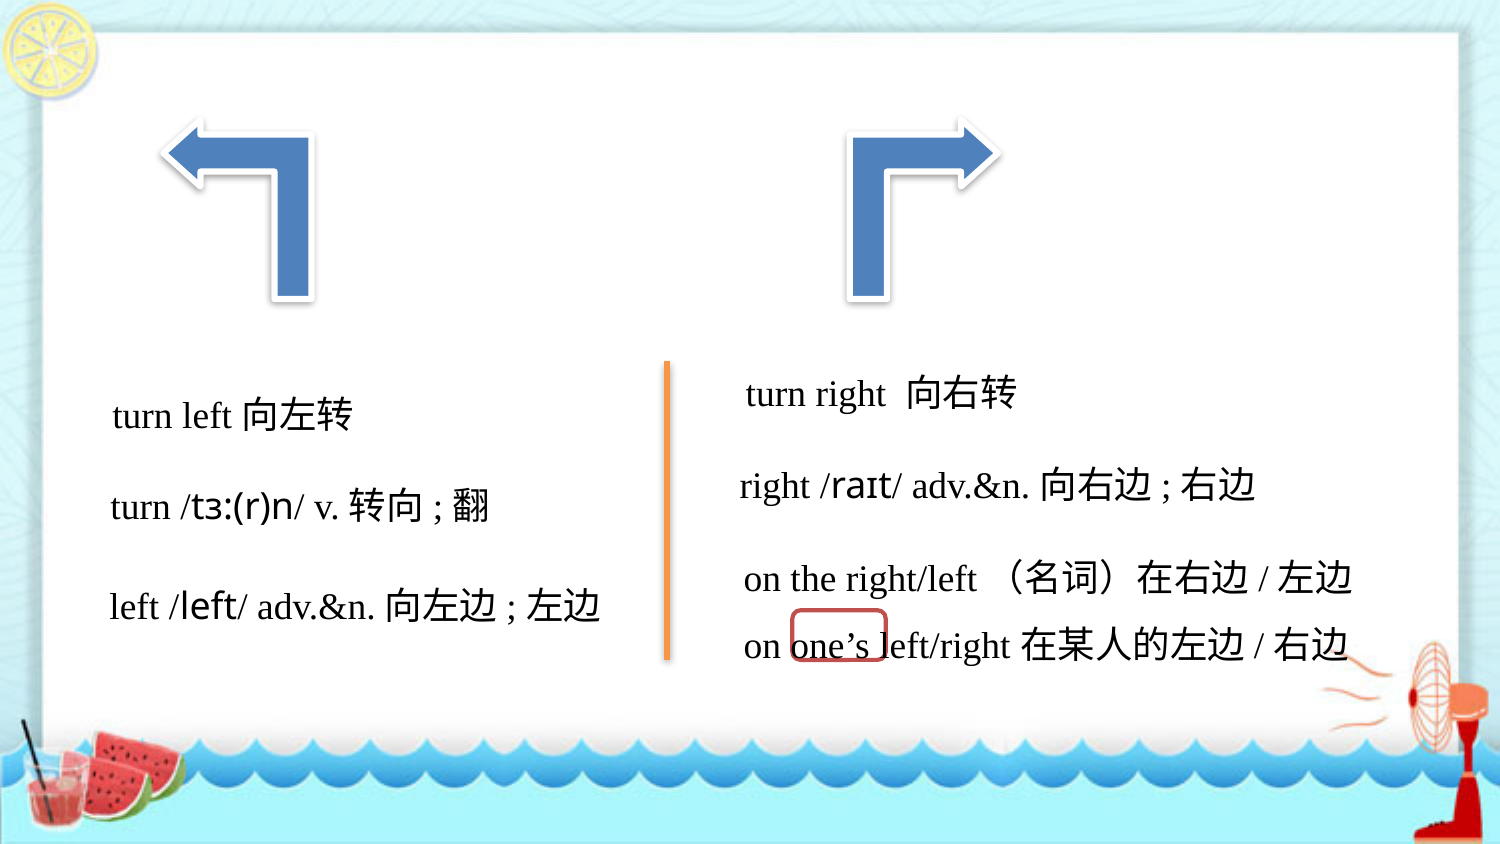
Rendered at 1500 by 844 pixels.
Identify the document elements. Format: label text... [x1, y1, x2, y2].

text_box turn /tɜ:(r)n/ v.转向;翻 [95, 452, 514, 535]
text_box on the right/left（名词）在右边/左边 on one’s left/right在某人的左边/右边 [728, 524, 1393, 674]
picture [0, 0, 1500, 844]
text_box [846, 116, 1002, 303]
text_box left /left/ adv.&n.向左边;左边 [94, 551, 616, 635]
text_box turn right 向右转 [730, 339, 1041, 422]
text_box [160, 116, 315, 303]
text_box turn left向左转 [97, 361, 378, 444]
text_box right /raɪt/ adv.&n.向右边;右边 [724, 431, 1279, 514]
